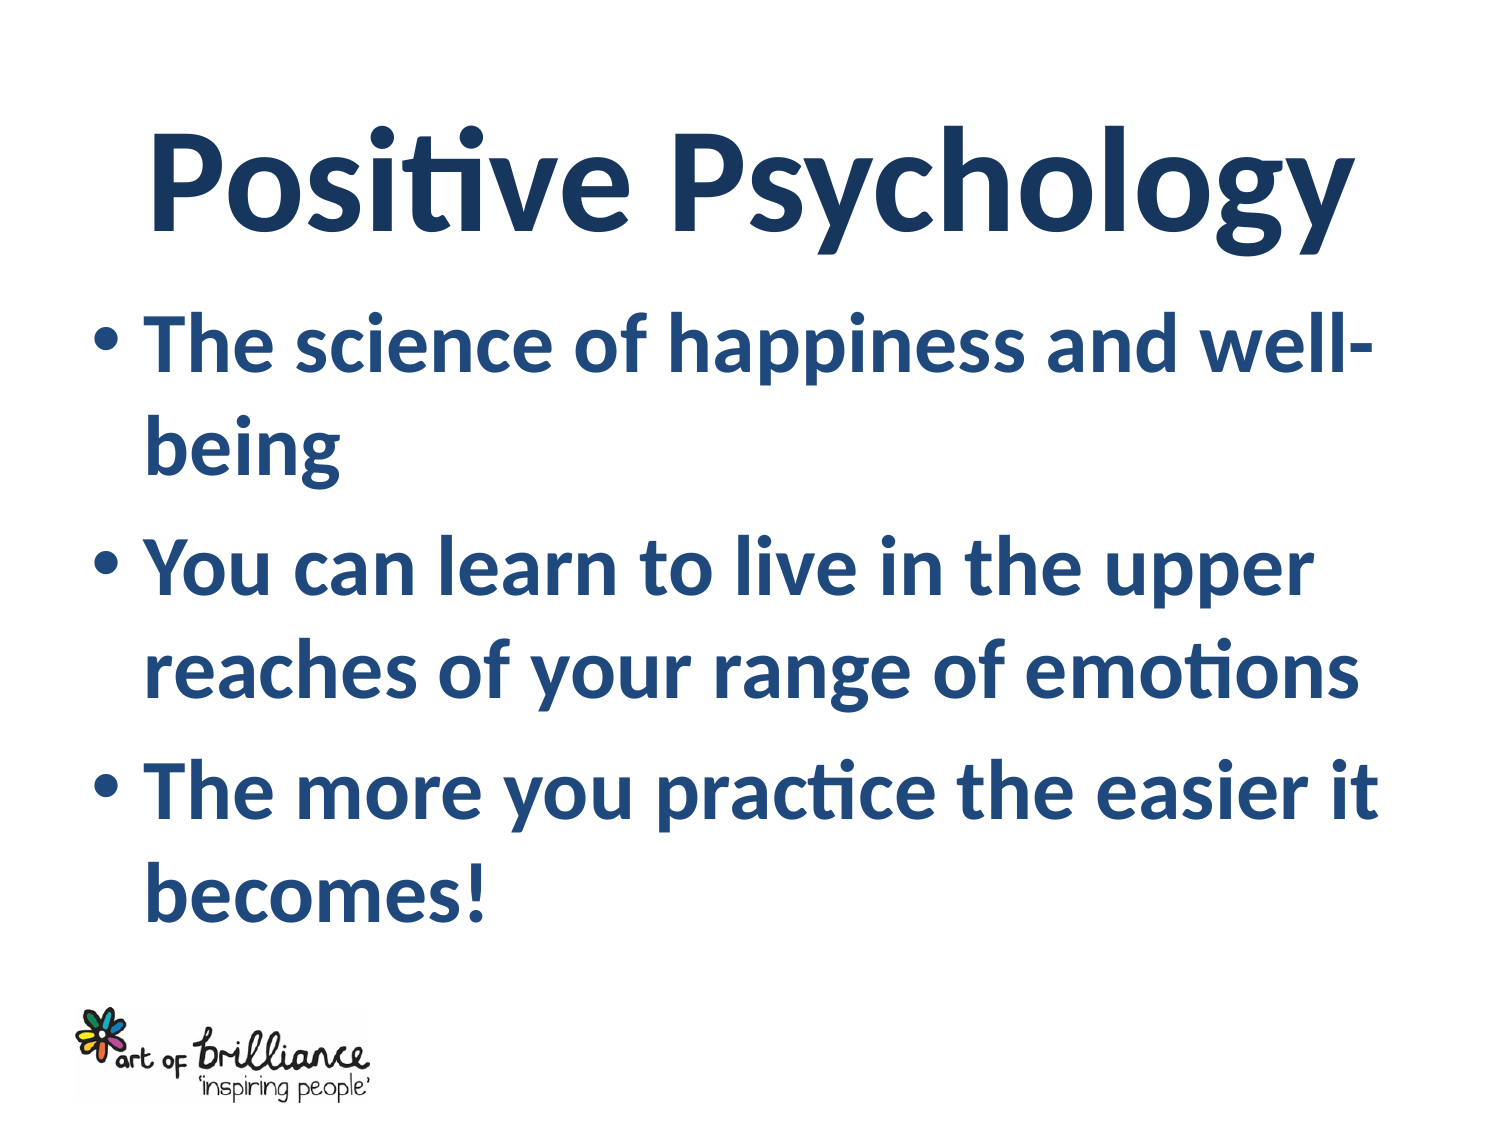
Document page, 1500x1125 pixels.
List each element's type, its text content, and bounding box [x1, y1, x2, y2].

title Positive Psychology [76, 78, 1427, 266]
picture [75, 1007, 370, 1103]
list The science of happiness and well-being You can learn to live in the upper reaches of your range of emotions The more you practice the easier it becomes! [76, 278, 1427, 1022]
